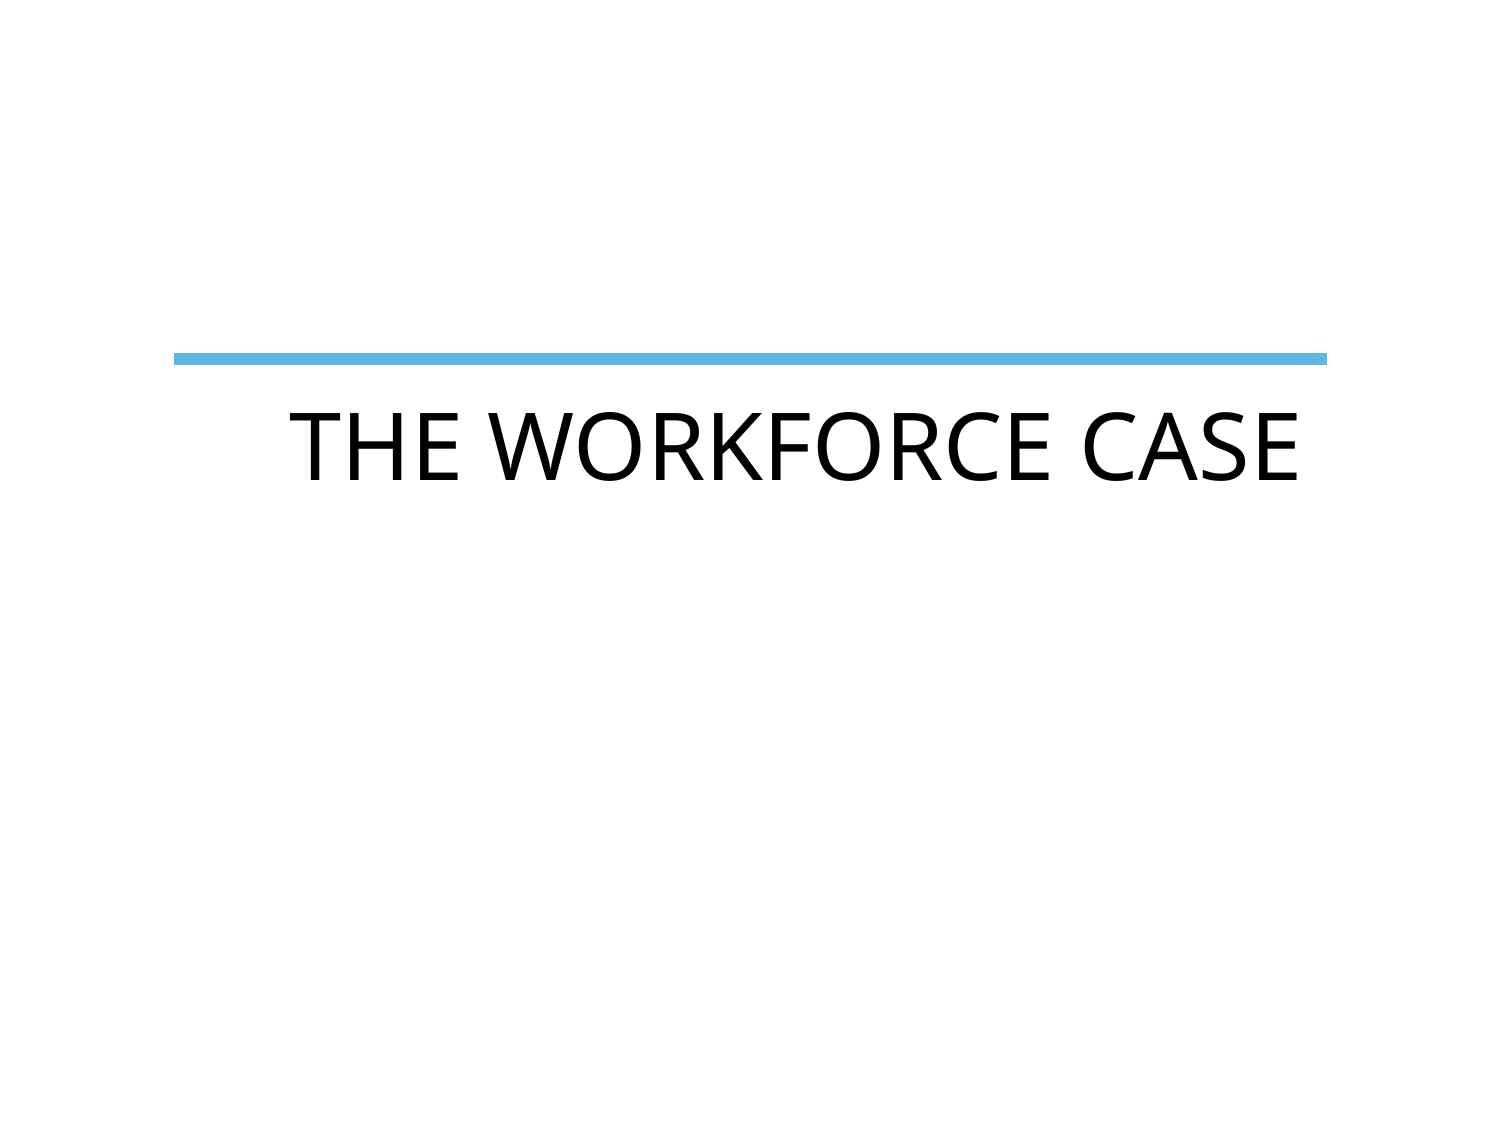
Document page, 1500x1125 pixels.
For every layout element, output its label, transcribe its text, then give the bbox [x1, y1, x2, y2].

title The workforce case [172, 116, 1328, 509]
